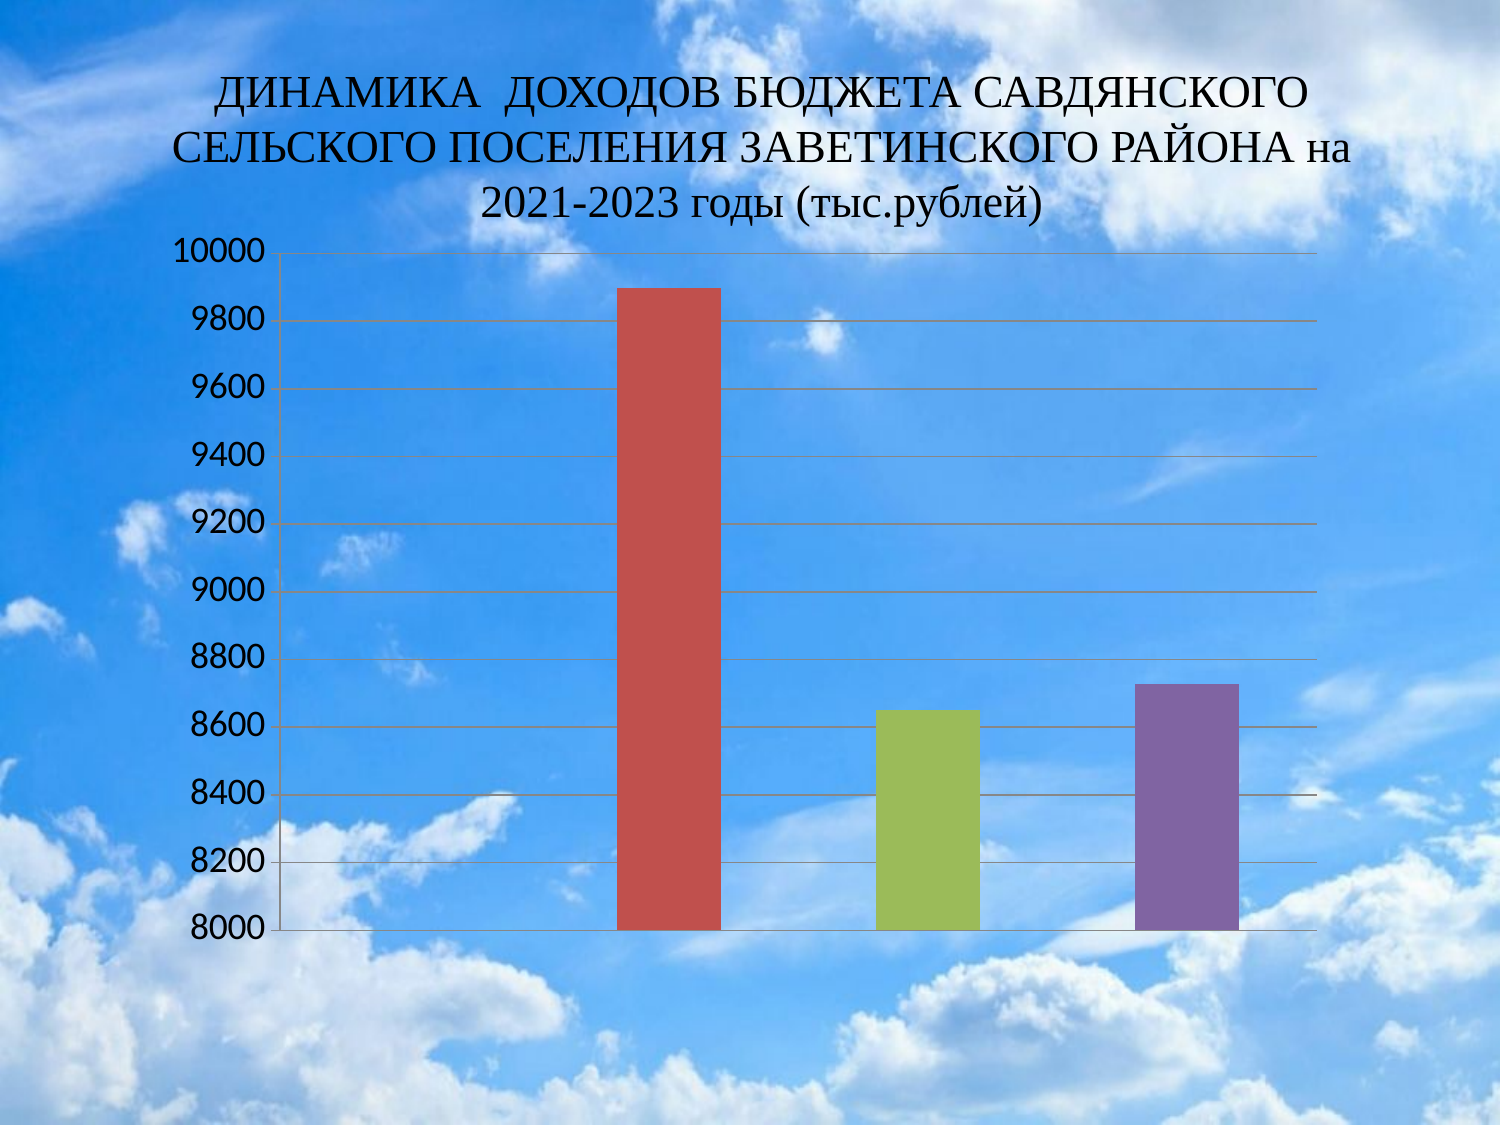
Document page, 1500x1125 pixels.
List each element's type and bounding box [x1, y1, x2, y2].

chart [147, 219, 1341, 965]
picture [0, 0, 1500, 1125]
